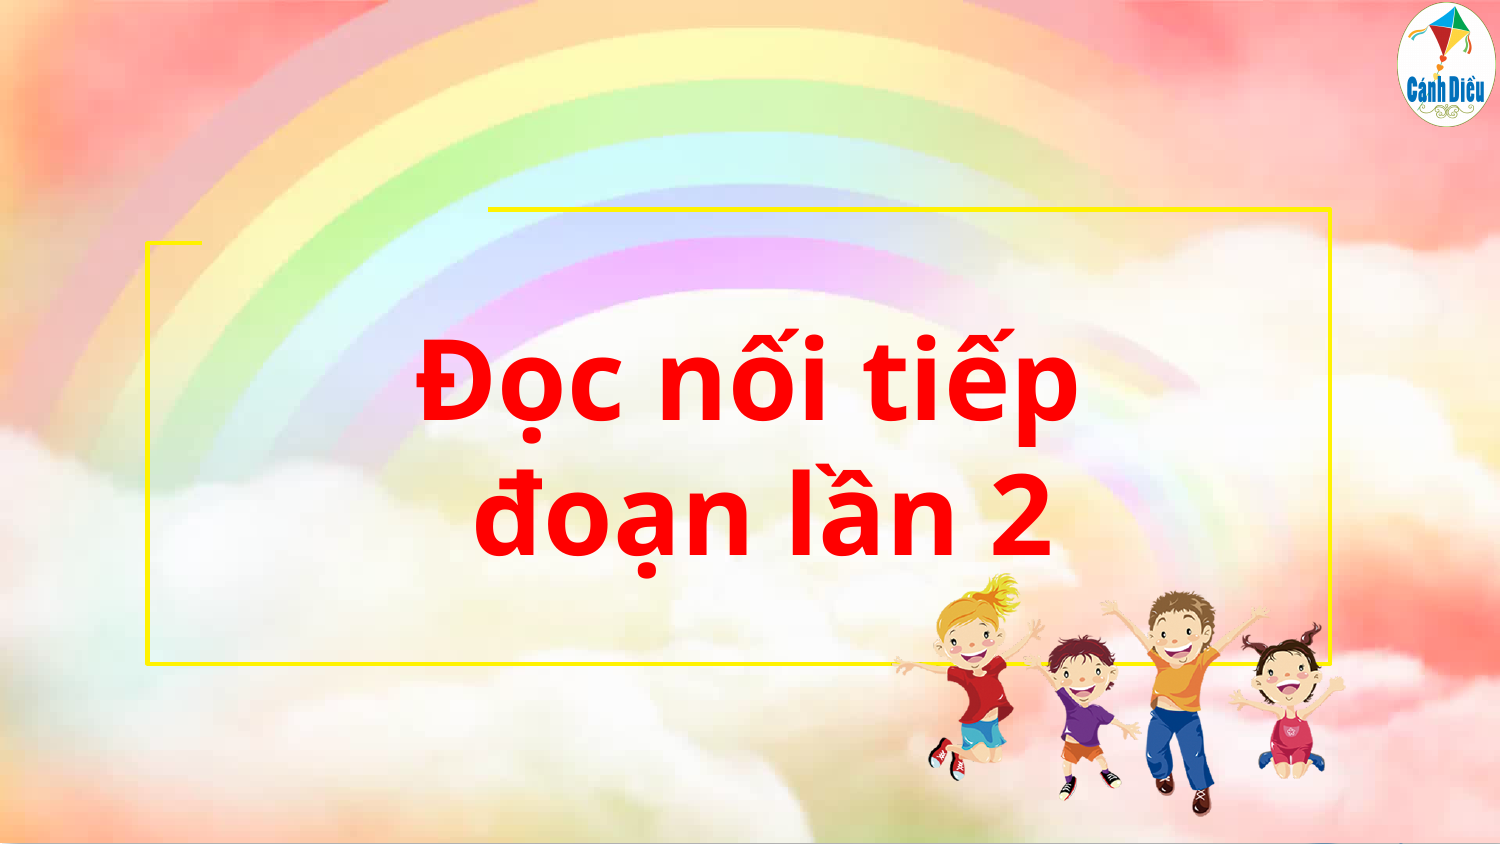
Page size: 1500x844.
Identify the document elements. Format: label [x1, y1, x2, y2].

text_box [145, 207, 1332, 666]
picture [0, 0, 1500, 844]
